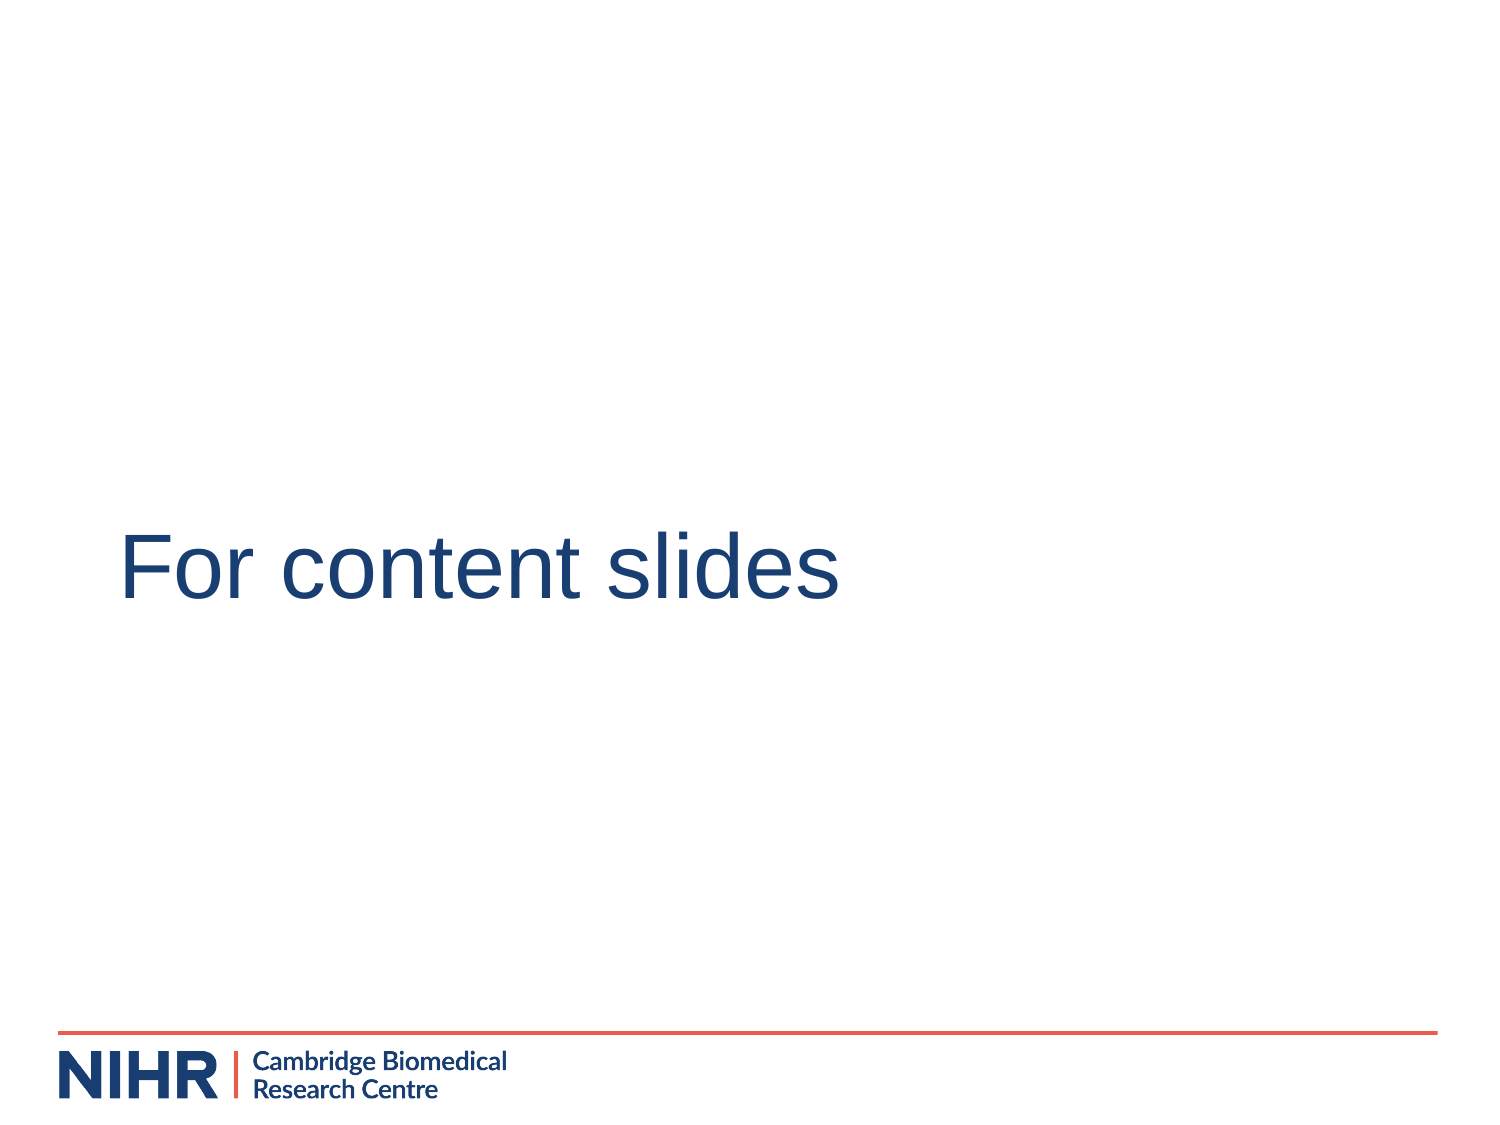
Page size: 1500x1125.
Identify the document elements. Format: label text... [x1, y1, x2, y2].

picture [19, 1019, 553, 1125]
list For content slides [103, 261, 1397, 998]
